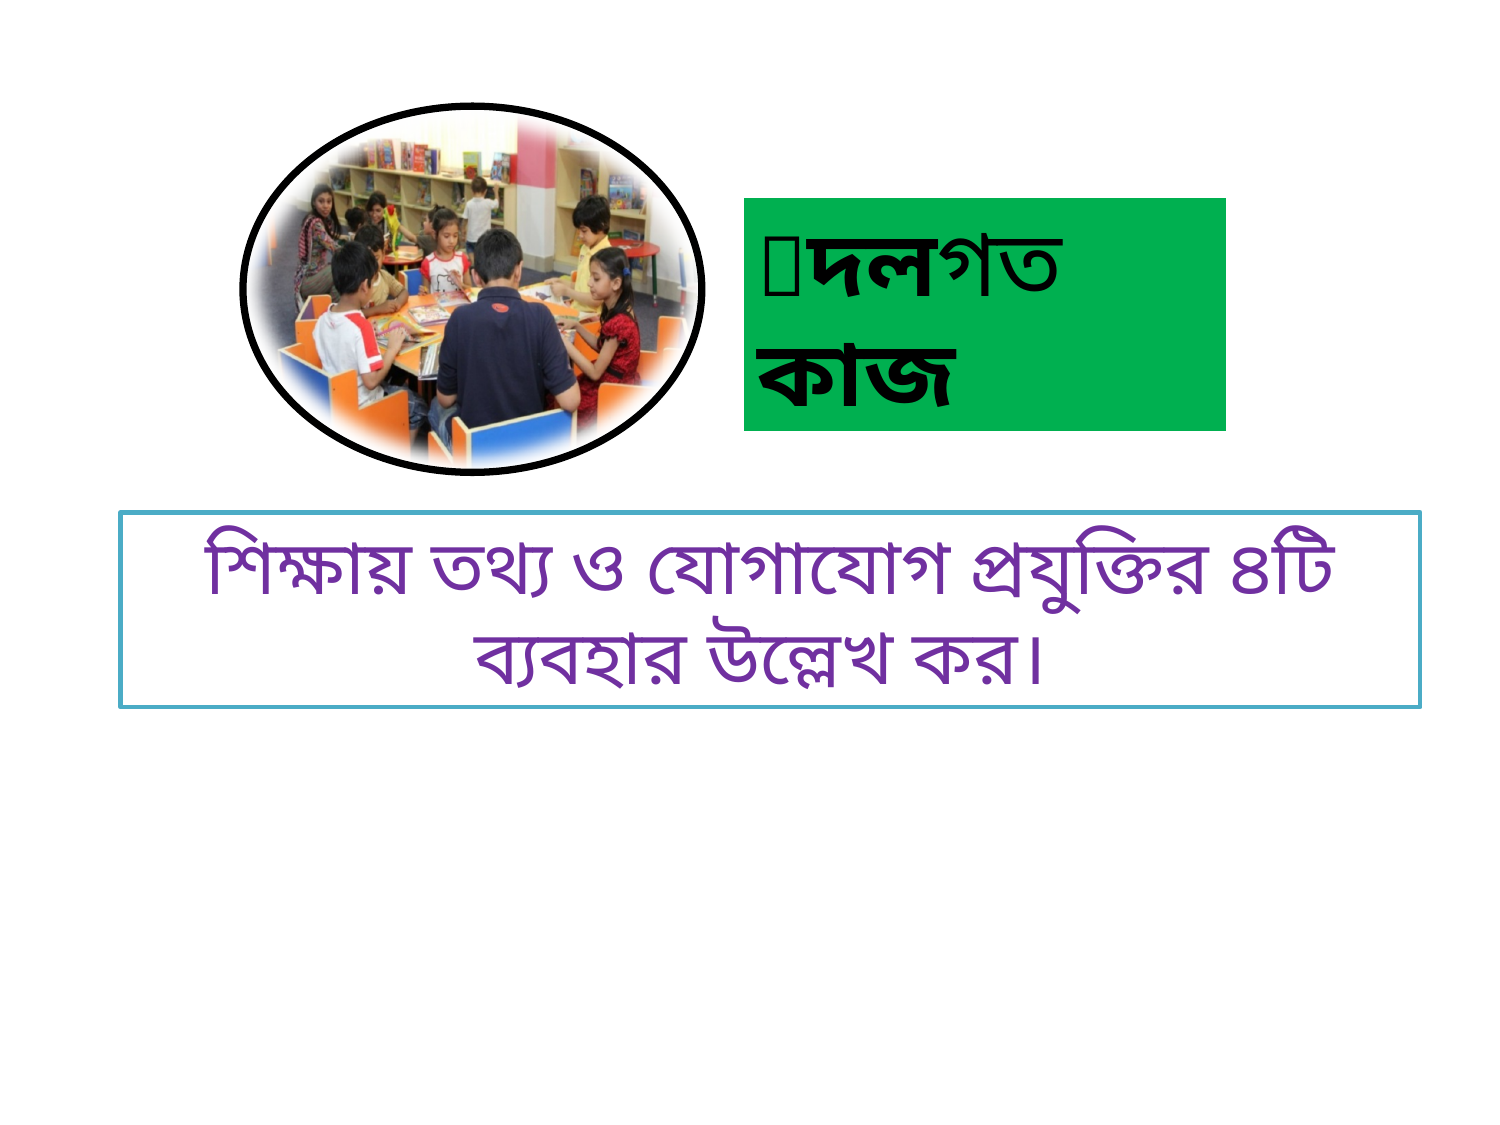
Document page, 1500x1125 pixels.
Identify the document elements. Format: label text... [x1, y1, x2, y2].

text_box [242, 105, 1228, 473]
text_box শিক্ষায় তথ্য ও যোগাযোগ প্রযুক্তির ৪টি ব্যবহার উল্লেখ কর। [118, 510, 1422, 709]
